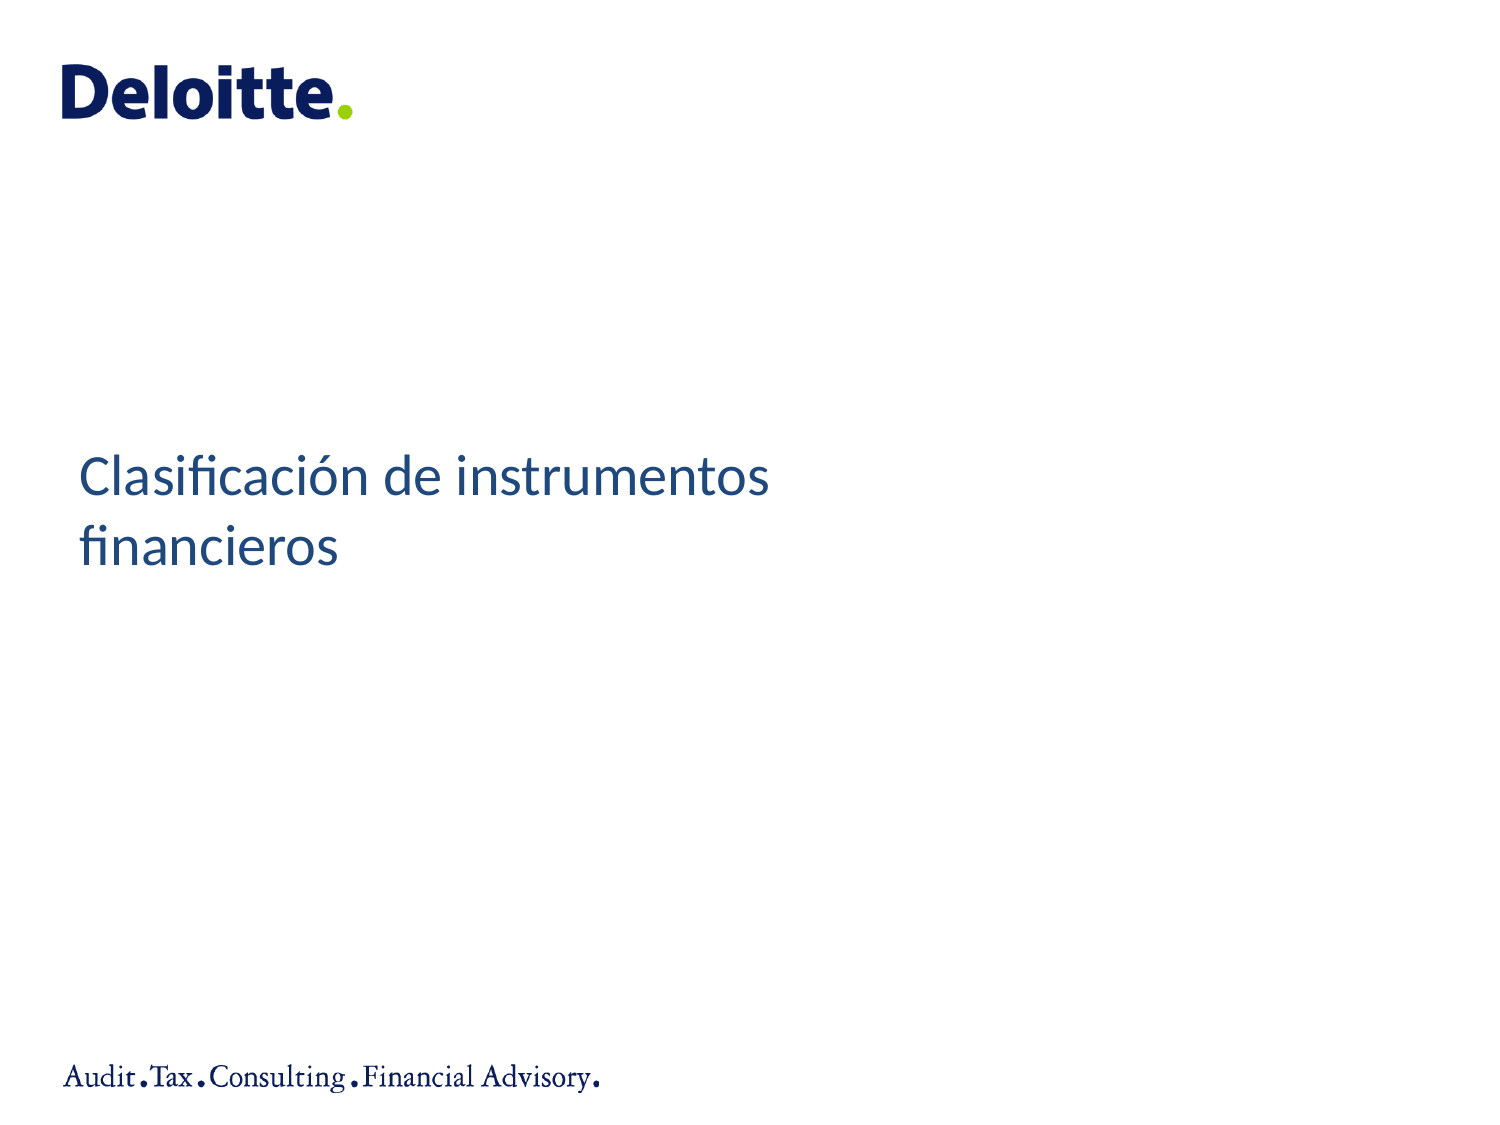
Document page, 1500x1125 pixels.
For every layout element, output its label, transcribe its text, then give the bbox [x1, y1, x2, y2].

picture [62, 1064, 599, 1093]
text_box Clasificación de instrumentos financieros [64, 429, 1343, 585]
picture [58, 61, 355, 122]
